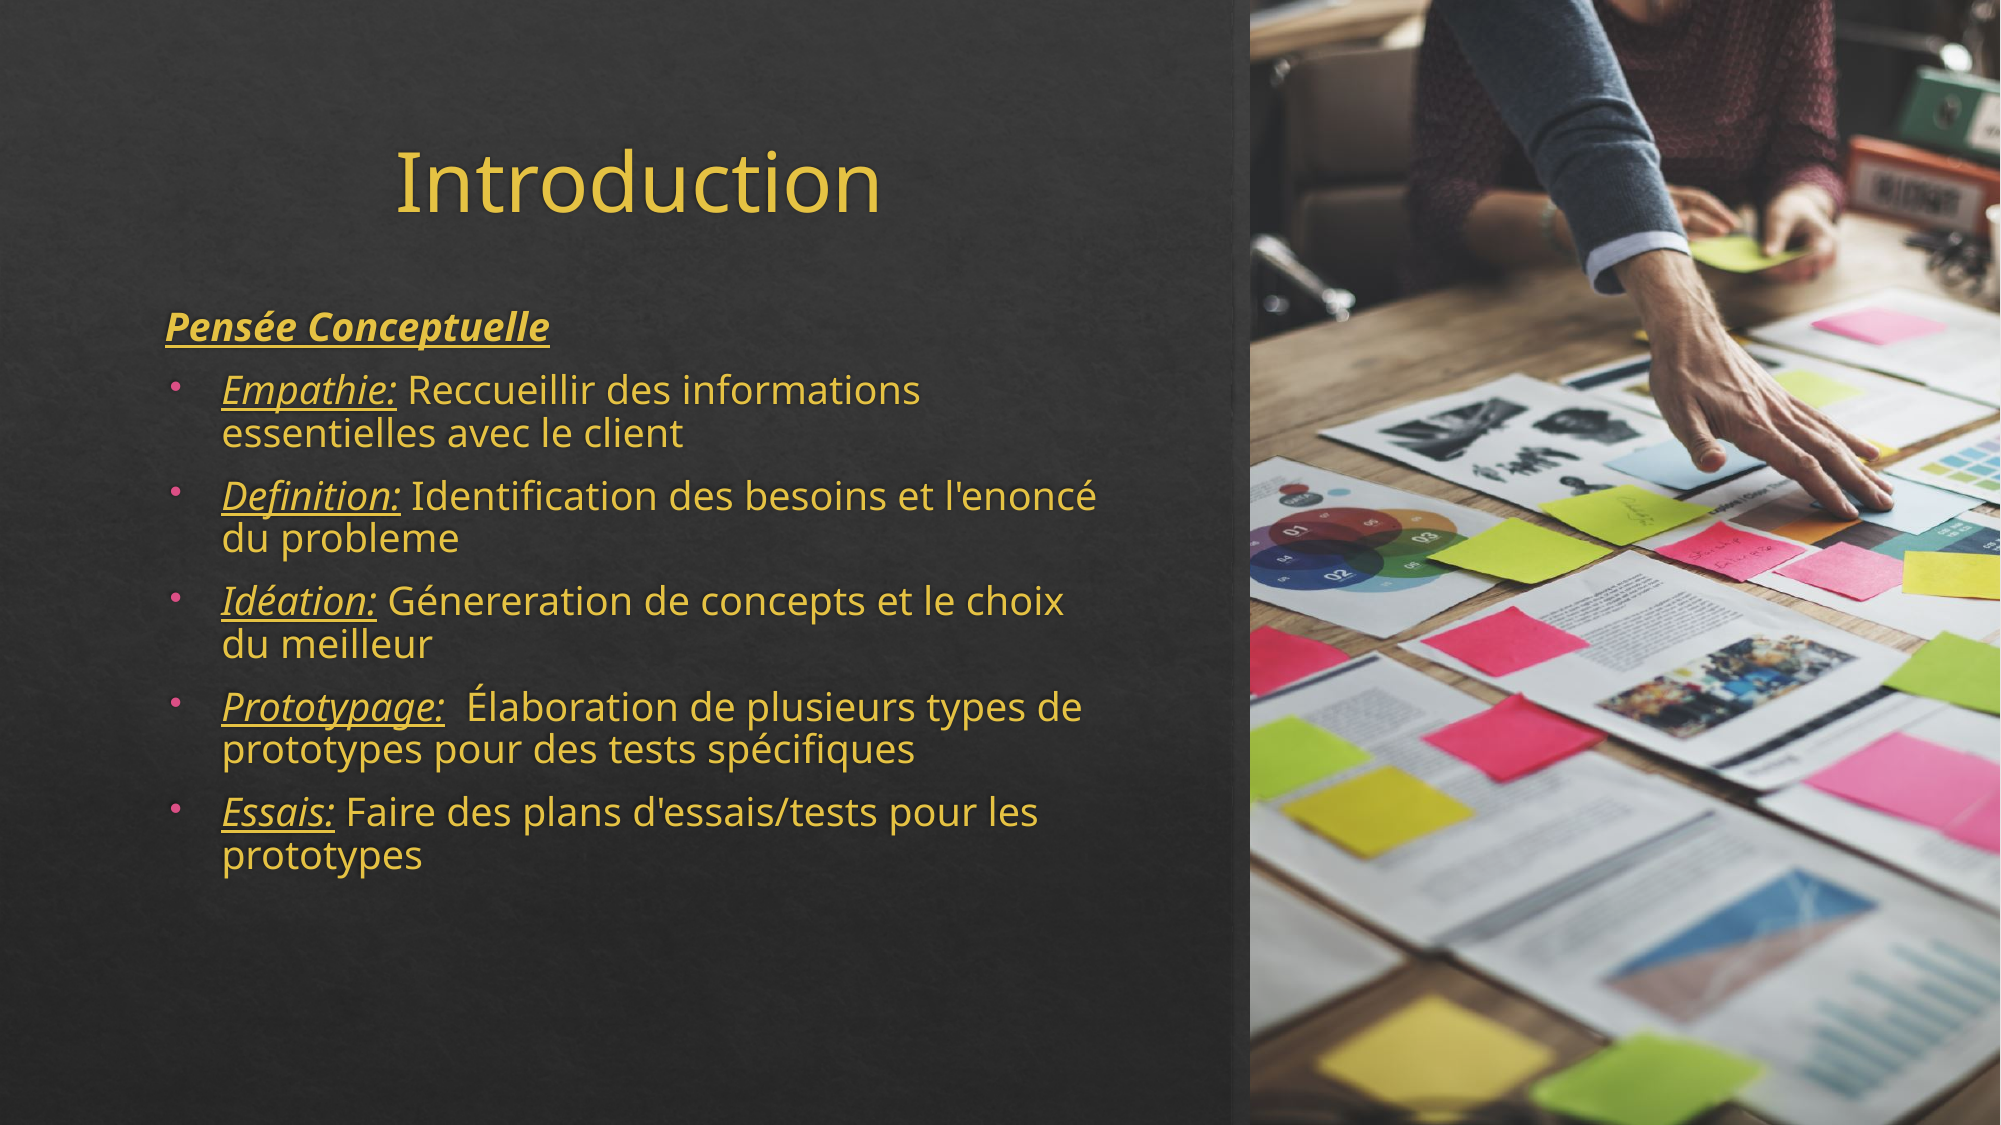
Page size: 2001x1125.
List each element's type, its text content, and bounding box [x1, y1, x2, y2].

list Pensée Conceptuelle Empathie: Reccueillir des informations essentielles avec le client Definition: Identification des besoins et l'enoncé du probleme Idéation: Génereration de concepts et le choix du meilleur Prototypage: Élaboration de plusieurs types de prototypes pour des tests spécifiques Essais: Faire des plans d'essais/tests pour les prototypes [149, 299, 1131, 935]
picture [1230, 0, 2000, 1125]
title Introduction [149, 99, 1131, 260]
